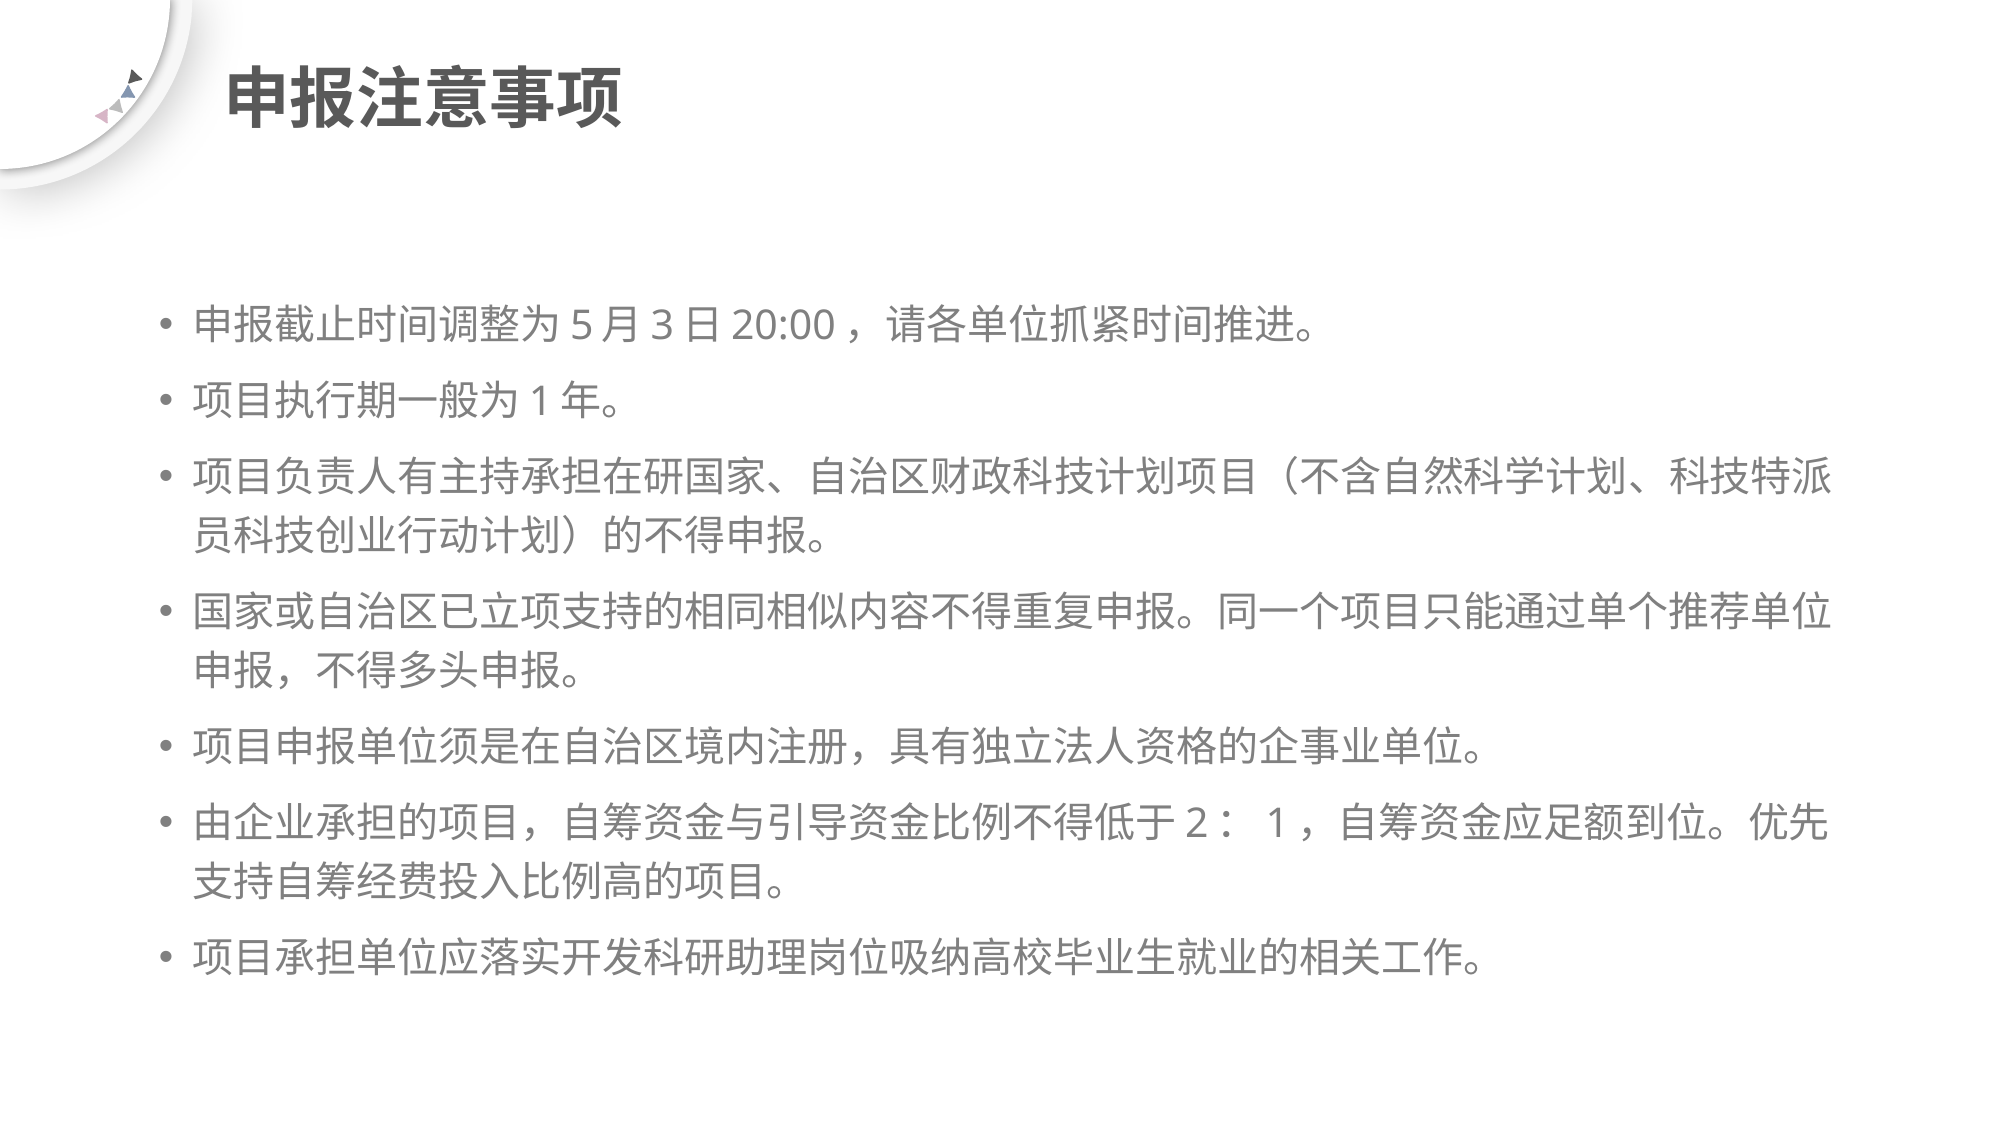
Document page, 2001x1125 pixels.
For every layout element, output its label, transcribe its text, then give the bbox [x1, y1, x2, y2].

list 申报截止时间调整为5月3日20:00，请各单位抓紧时间推进。 项目执行期一般为1年。 项目负责人有主持承担在研国家、自治区财政科技计划项目（不含自然科学计划、科技特派员科技创业行动计划）的不得申报。 国家或自治区已立项支持的相同相似内容不得重复申报。同一个项目只能通过单个推荐单位申报，不得多头申报。 项目申报单位须是在自治区境内注册，具有独立法人资格的企事业单位。 由企业承担的项目，自筹资金与引导资金比例不得低于2：1，自筹资金应足额到位。优先支持自筹经费投入比例高的项目。 项目承担单位应落实开发科研助理岗位吸纳高校毕业生就业的相关工作。 [143, 281, 1869, 996]
title 申报注意事项 [208, 45, 1812, 131]
